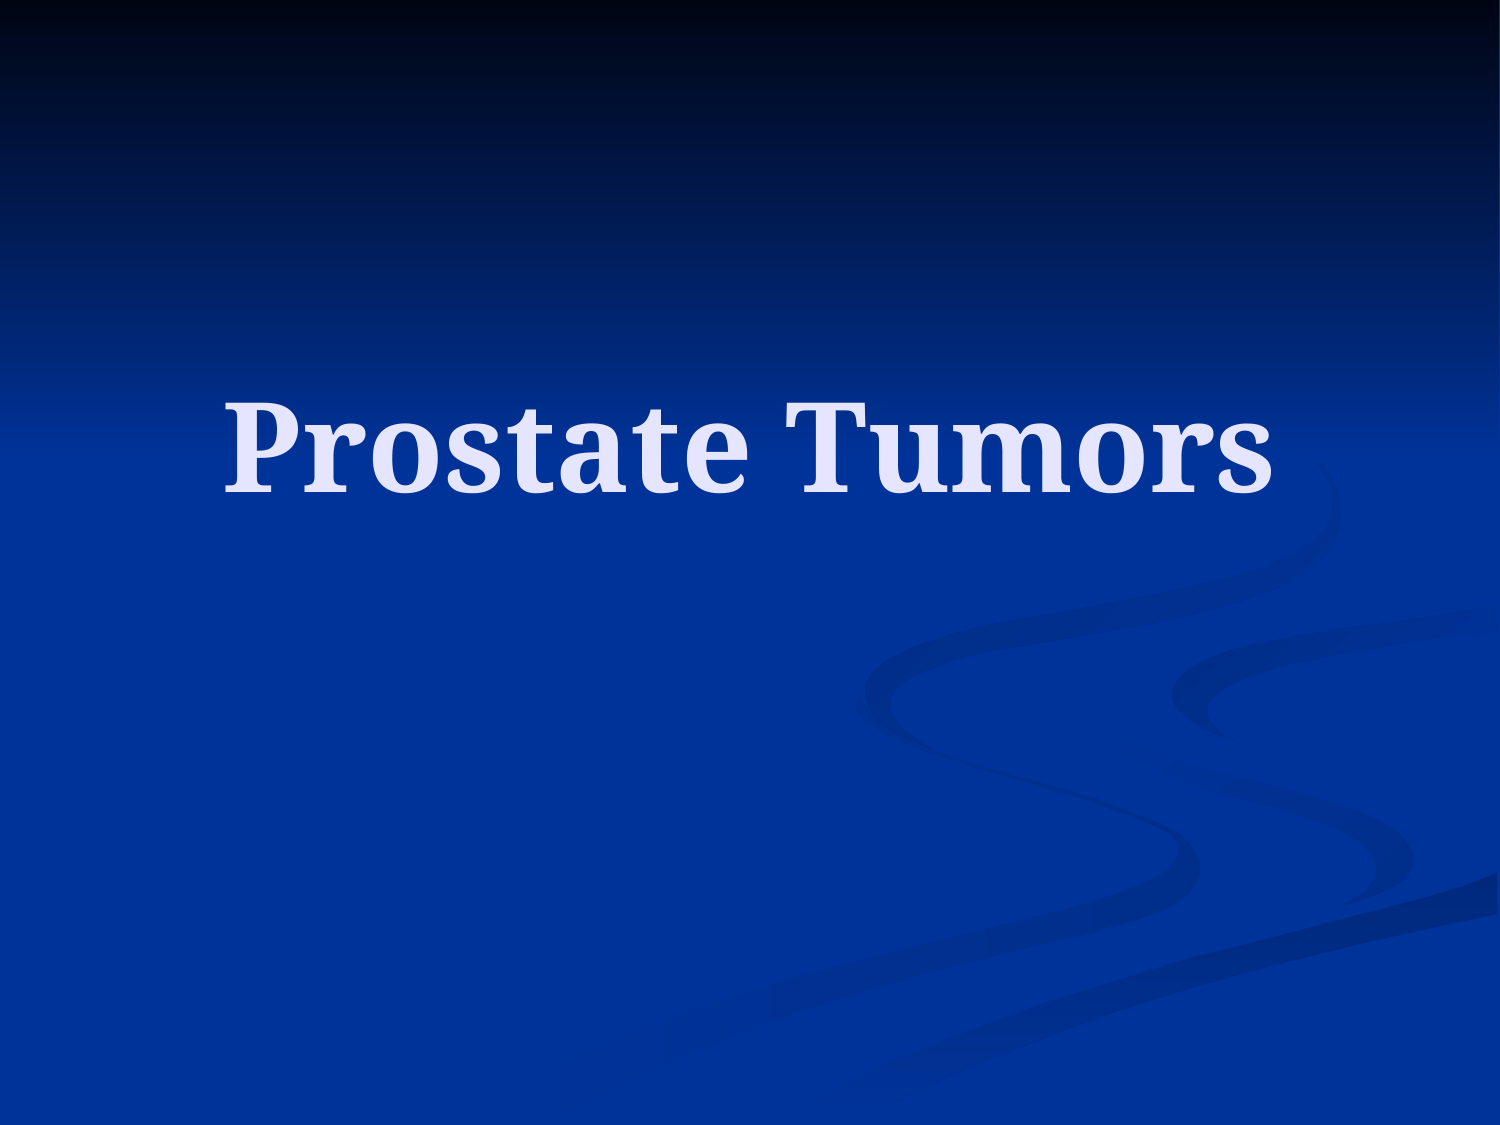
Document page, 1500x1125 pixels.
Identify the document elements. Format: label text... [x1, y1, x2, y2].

title Prostate Tumors [112, 284, 1388, 601]
